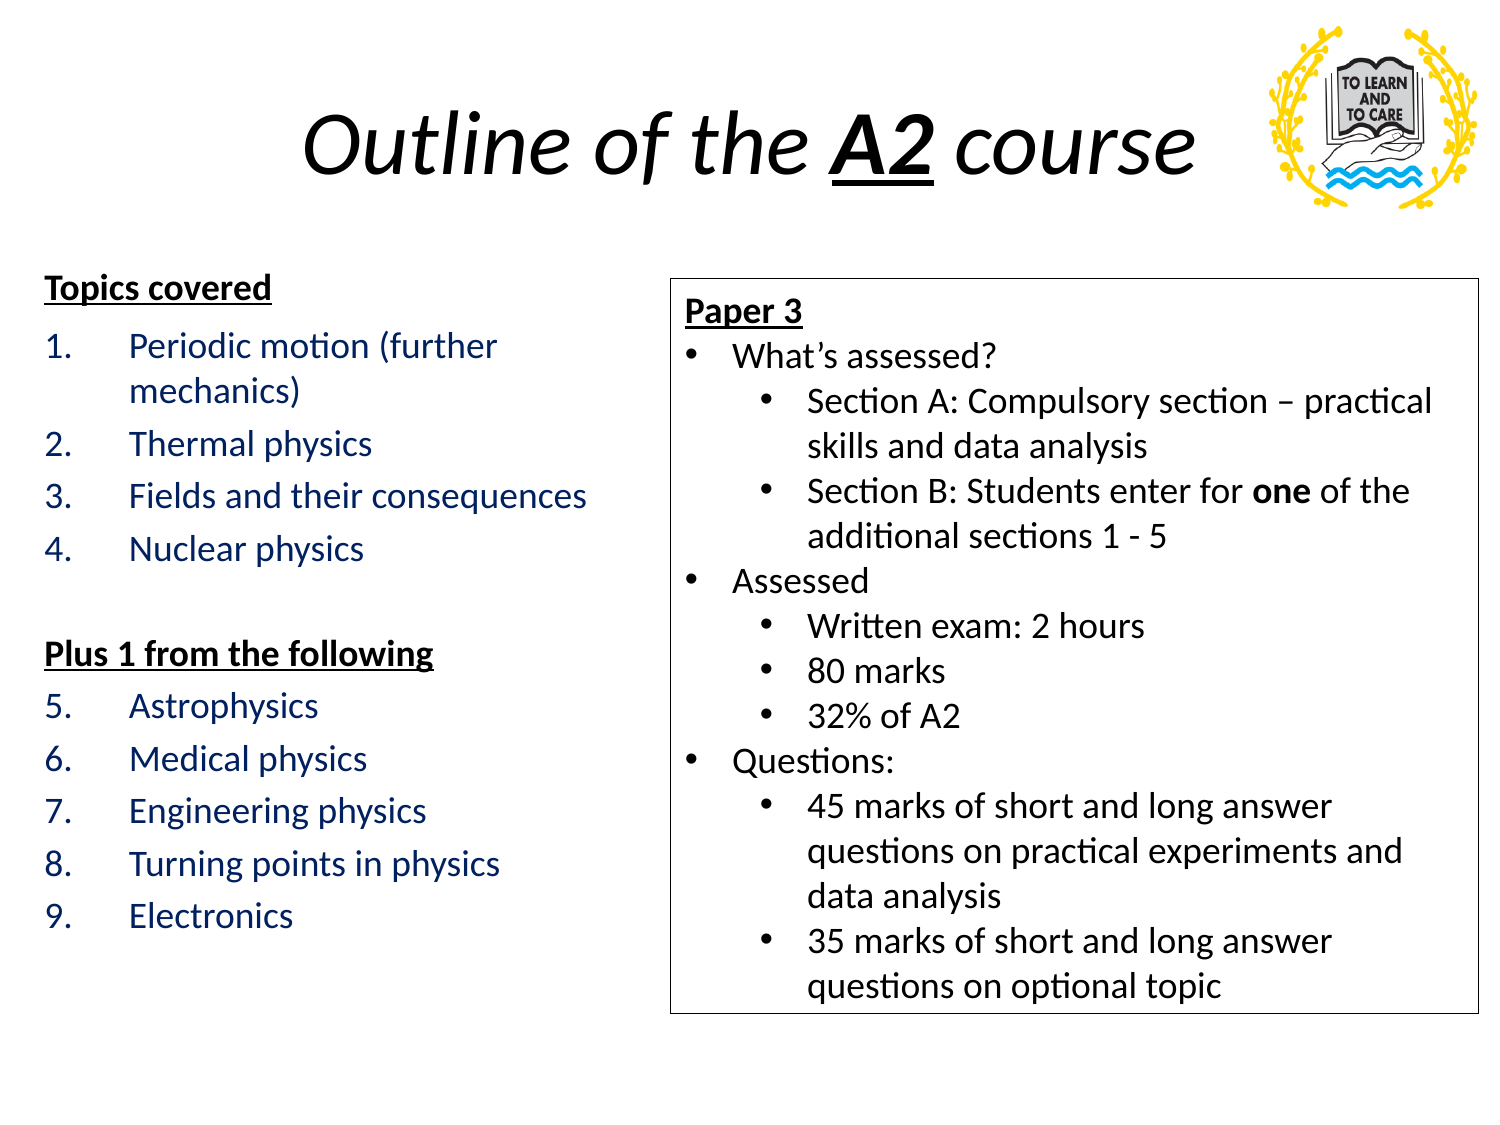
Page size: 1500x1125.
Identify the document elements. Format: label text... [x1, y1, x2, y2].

list Topics covered Periodic motion (further mechanics) Thermal physics Fields and their consequences Nuclear physics Plus 1 from the following Astrophysics Medical physics Engineering physics Turning points in physics Electronics [29, 255, 671, 998]
text_box Paper 3 What’s assessed? Section A: Compulsory section – practical skills and data analysis Section B: Students enter for one of the additional sections 1 - 5 Assessed Written exam: 2 hours 80 marks 32% of A2 Questions: 45 marks of short and long answer questions on practical experiments and data analysis 35 marks of short and long answer questions on optional topic [670, 278, 1479, 1014]
picture [1269, 26, 1478, 209]
title Outline of the A2 course [74, 44, 1425, 232]
